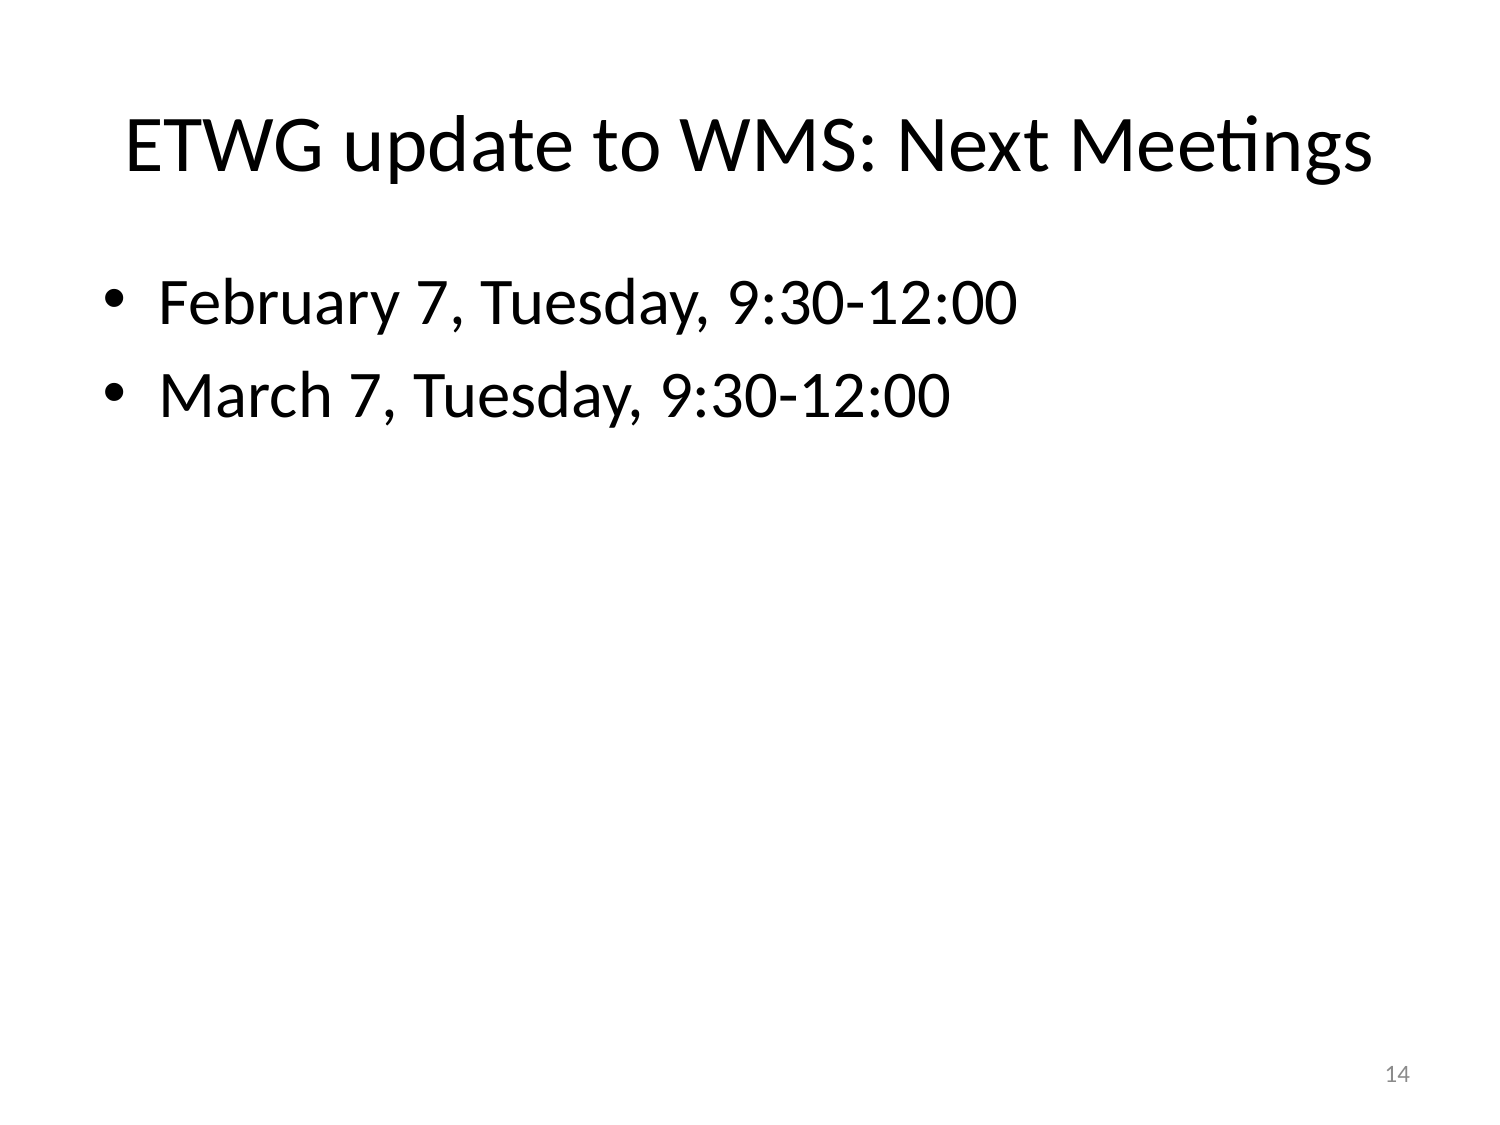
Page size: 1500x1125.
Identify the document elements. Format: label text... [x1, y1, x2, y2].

slide_number 14 [1074, 1042, 1425, 1103]
list February 7, Tuesday, 9:30-12:00 March 7, Tuesday, 9:30-12:00 [87, 249, 1438, 663]
title ETWG update to WMS: Next Meetings [75, 45, 1425, 233]
